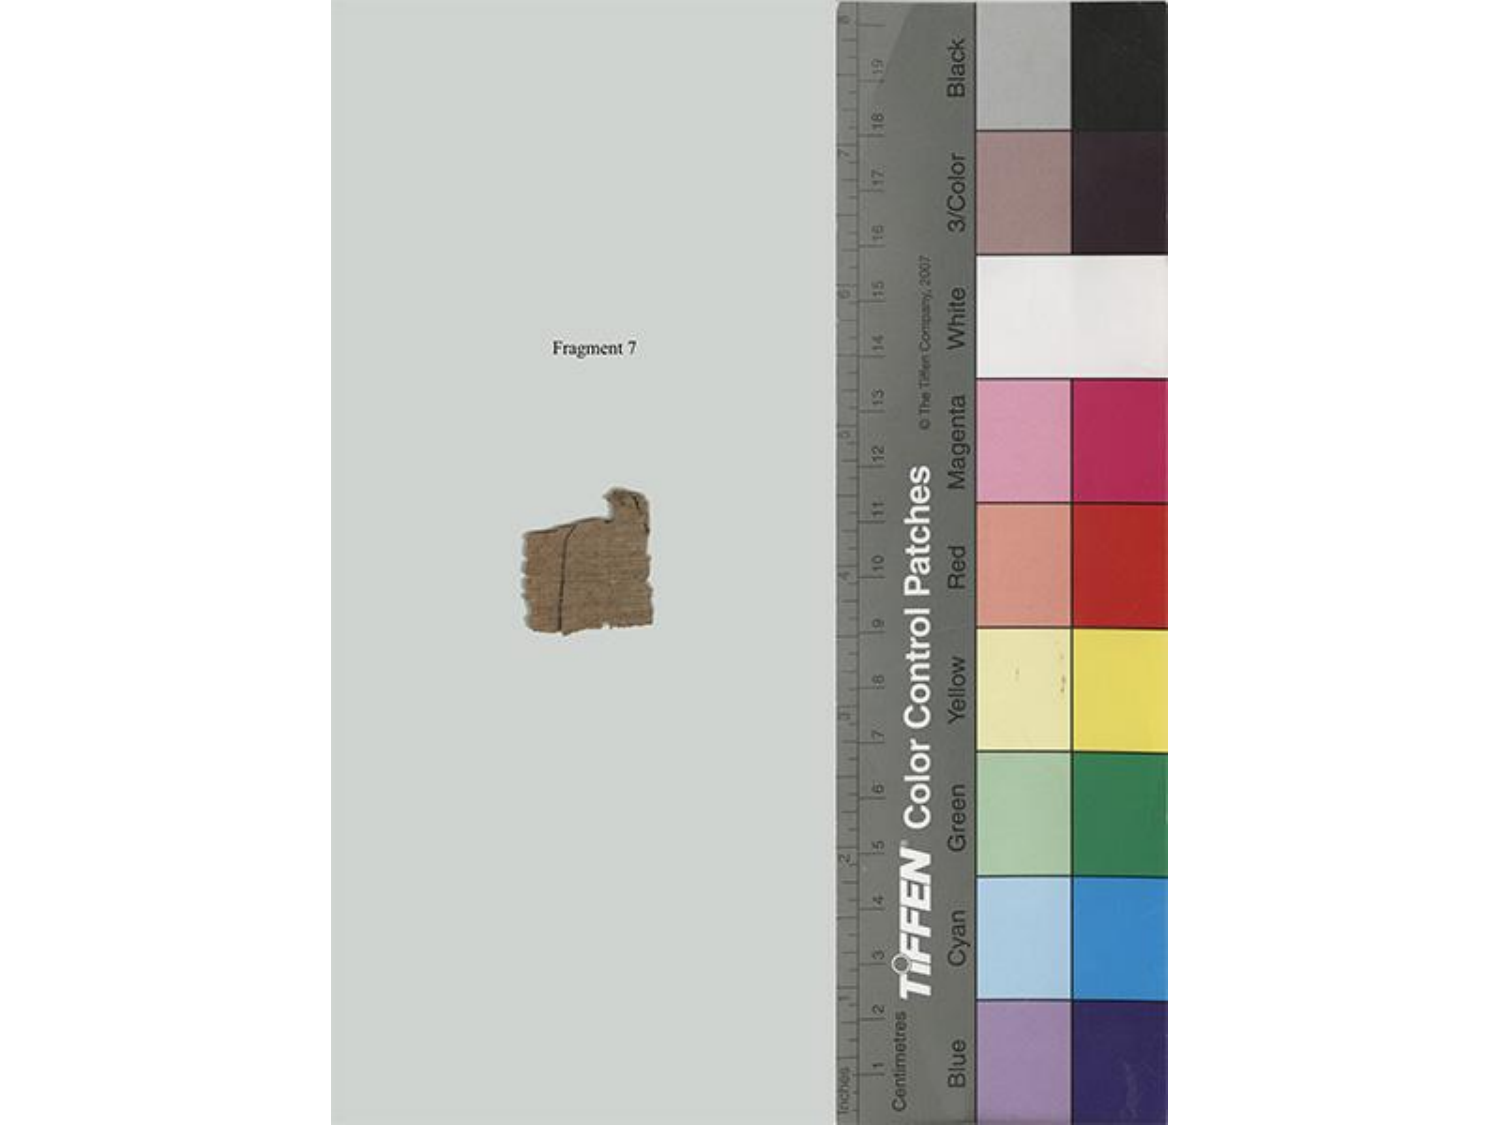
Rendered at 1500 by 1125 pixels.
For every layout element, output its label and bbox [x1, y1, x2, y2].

picture [331, 0, 1169, 1125]
